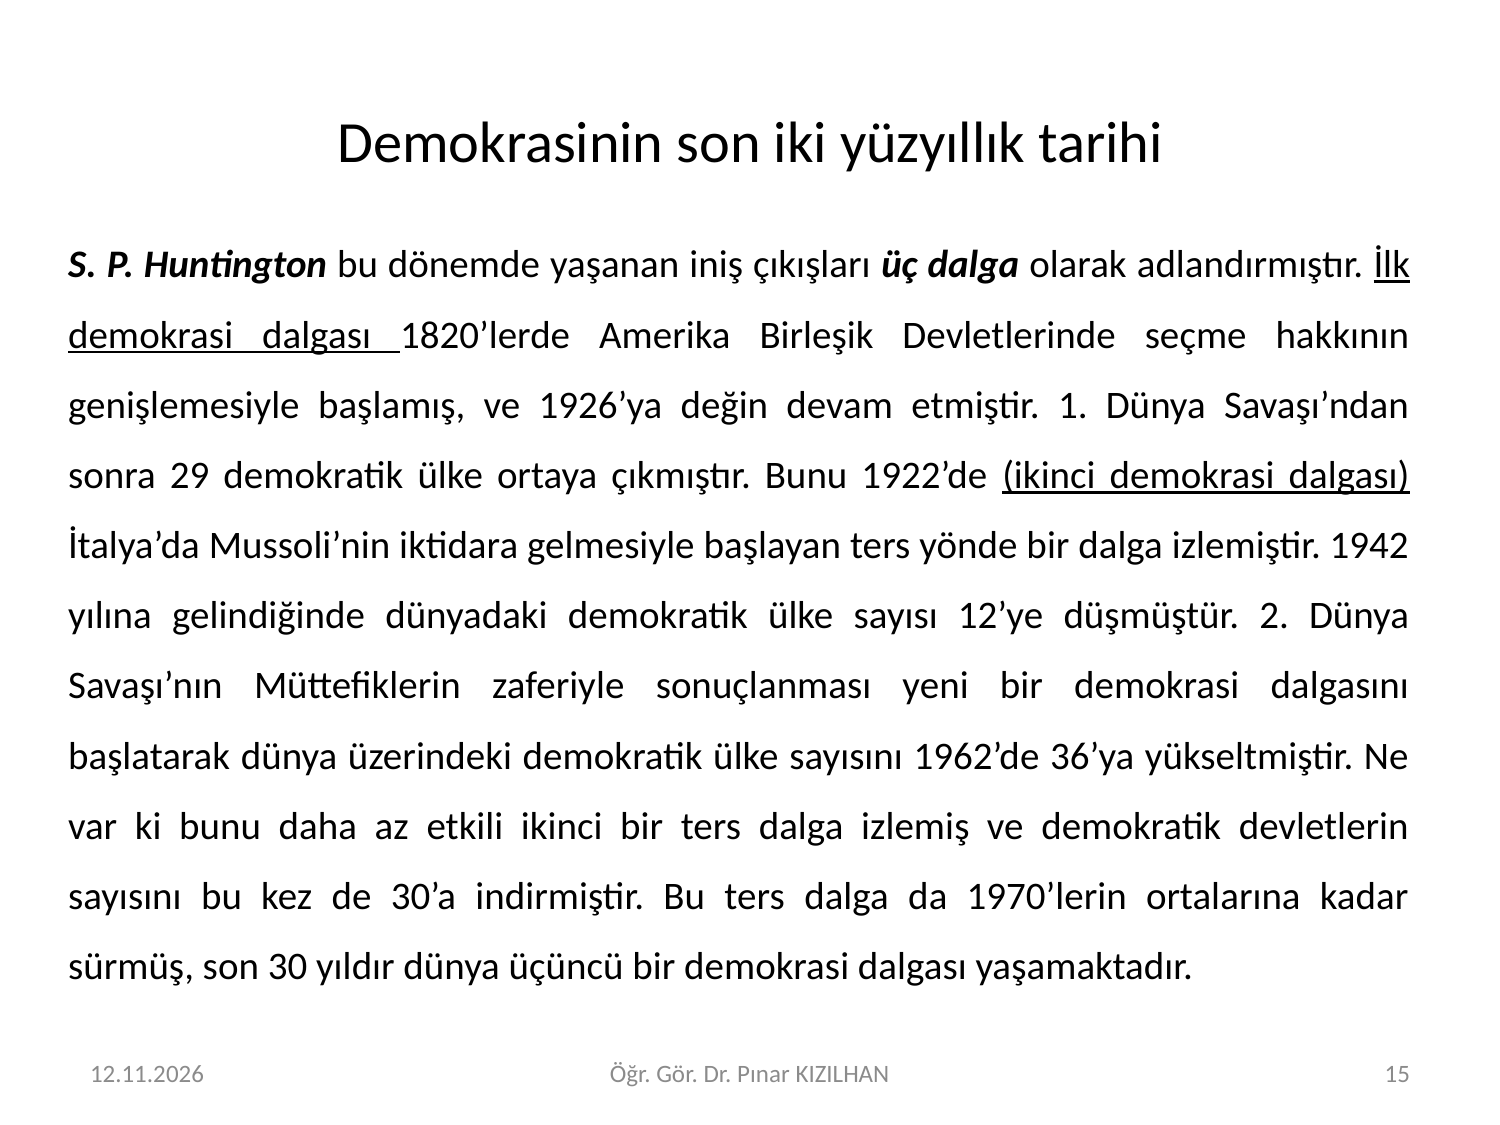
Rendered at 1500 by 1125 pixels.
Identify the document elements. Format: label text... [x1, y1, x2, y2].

title Demokrasinin son iki yüzyıllık tarihi [75, 45, 1425, 208]
list S. P. Huntington bu dönemde yaşanan iniş çıkışları üç dalga olarak adlandırmıştır. İlk demokrasi dalgası 1820’lerde Amerika Birleşik Devletlerinde seçme hakkının genişlemesiyle başlamış, ve 1926’ya değin devam etmiştir. 1. Dünya Savaşı’ndan sonra 29 demokratik ülke ortaya çıkmıştır. Bunu 1922’de (ikinci demokrasi dalgası) İtalya’da Mussoli’nin iktidara gelmesiyle başlayan ters yönde bir dalga izlemiştir. 1942 yılına gelindiğinde dünyadaki demokratik ülke sayısı 12’ye düşmüştür. 2. Dünya Savaşı’nın Müttefiklerin zaferiyle sonuçlanması yeni bir demokrasi dalgasını başlatarak dünya üzerindeki demokratik ülke sayısını 1962’de 36’ya yükseltmiştir. Ne var ki bunu daha az etkili ikinci bir ters dalga izlemiş ve demokratik devletlerin sayısını bu kez de 30’a indirmiştir. Bu ters dalga da 1970’lerin ortalarına kadar sürmüş, son 30 yıldır dünya üçüncü bir demokrasi dalgası yaşamaktadır. [53, 208, 1425, 1005]
slide_number 15 [1074, 1042, 1425, 1103]
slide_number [75, 1042, 425, 1103]
footer Öğr. Gör. Dr. Pınar KIZILHAN [512, 1042, 988, 1103]
